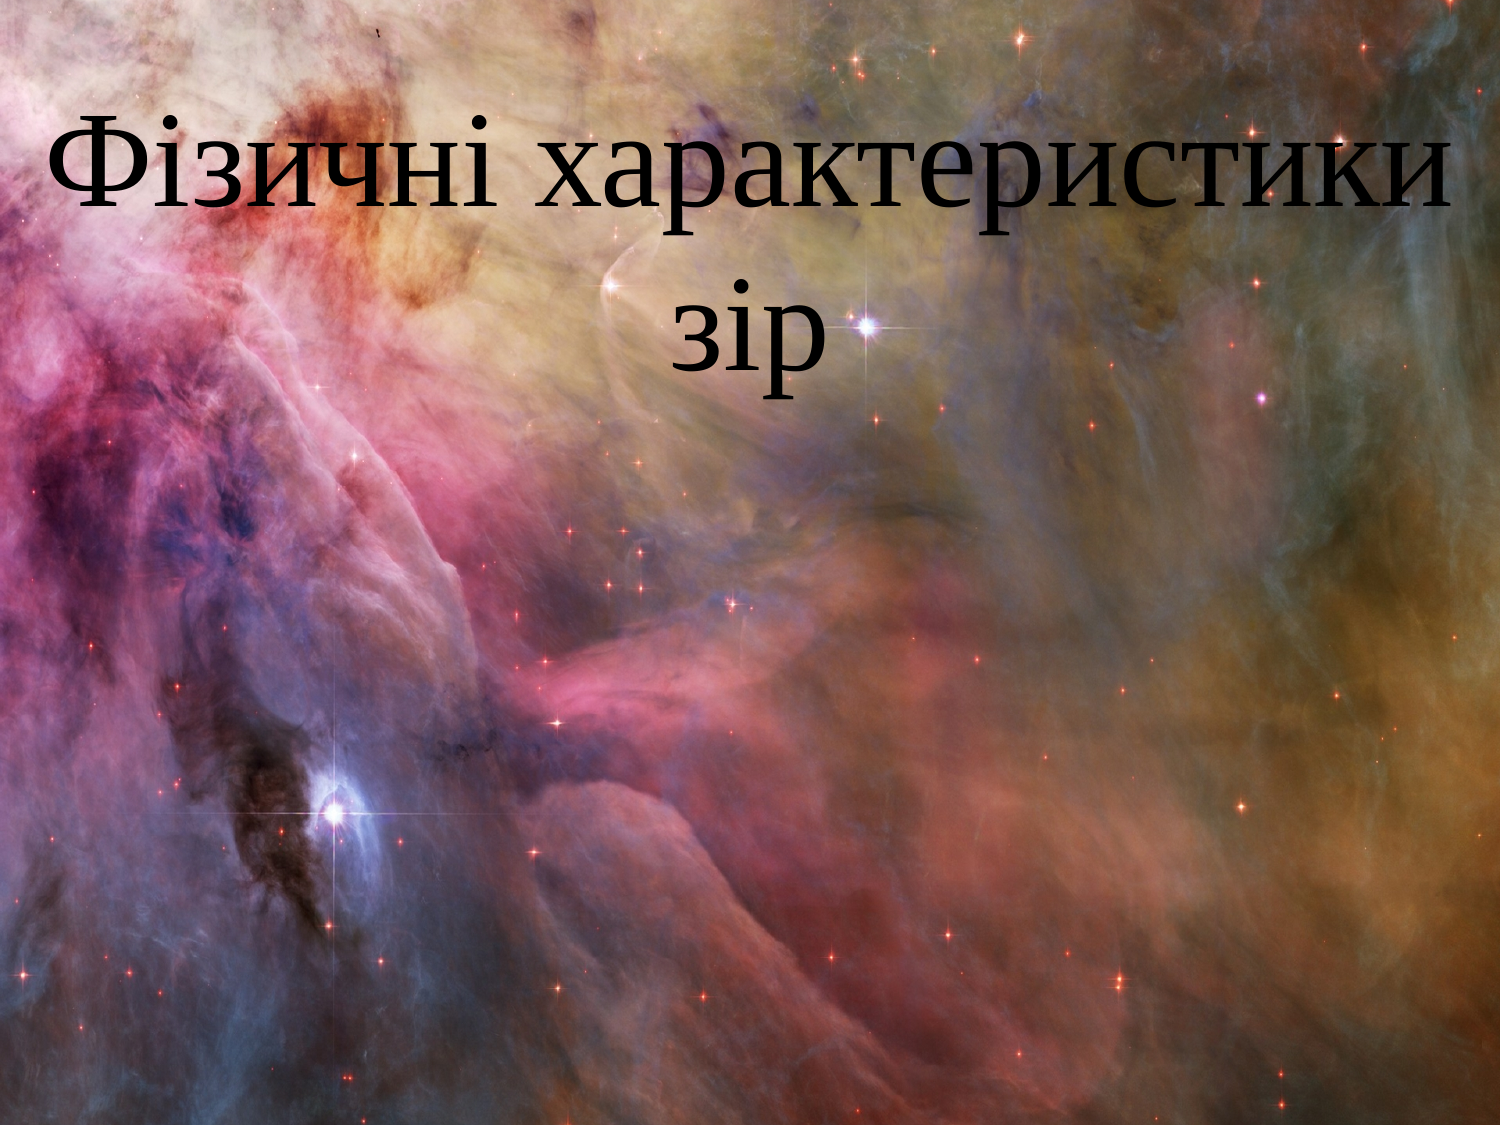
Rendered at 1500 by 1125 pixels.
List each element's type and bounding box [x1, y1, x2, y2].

list [0, 0, 1500, 1125]
